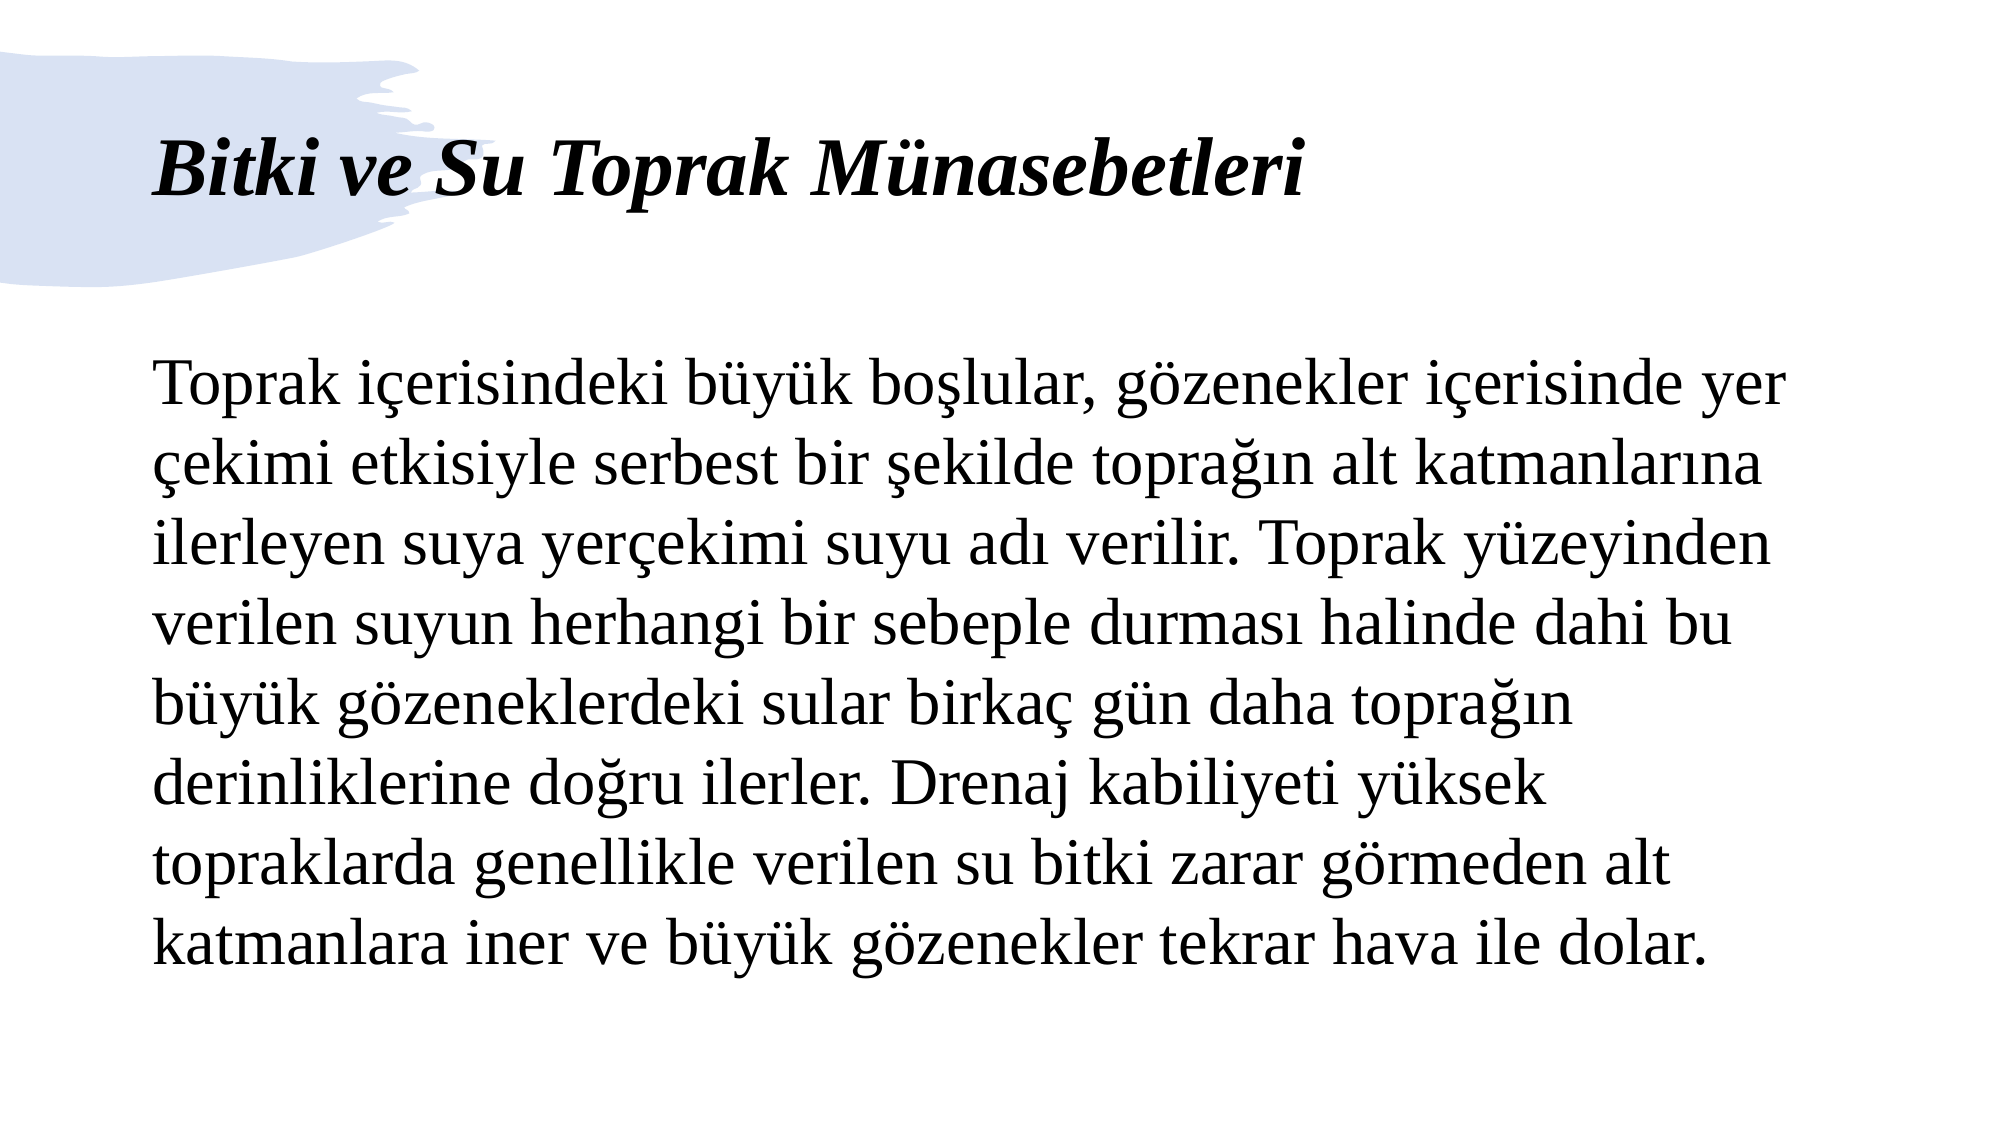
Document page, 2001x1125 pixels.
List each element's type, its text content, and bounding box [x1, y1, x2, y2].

title Bitki ve Su Toprak Münasebetleri [137, 59, 1863, 278]
list Toprak içerisindeki büyük boşlular, gözenekler içerisinde yer çekimi etkisiyle serbest bir şekilde toprağın alt katmanlarına ilerleyen suya yerçekimi suyu adı verilir. Toprak yüzeyinden verilen suyun herhangi bir sebeple durması halinde dahi bu büyük gözeneklerdeki sular birkaç gün daha toprağın derinliklerine doğru ilerler. Drenaj kabiliyeti yüksek topraklarda genellikle verilen su bitki zarar görmeden alt katmanlara iner ve büyük gözenekler tekrar hava ile dolar. [137, 329, 1863, 1013]
